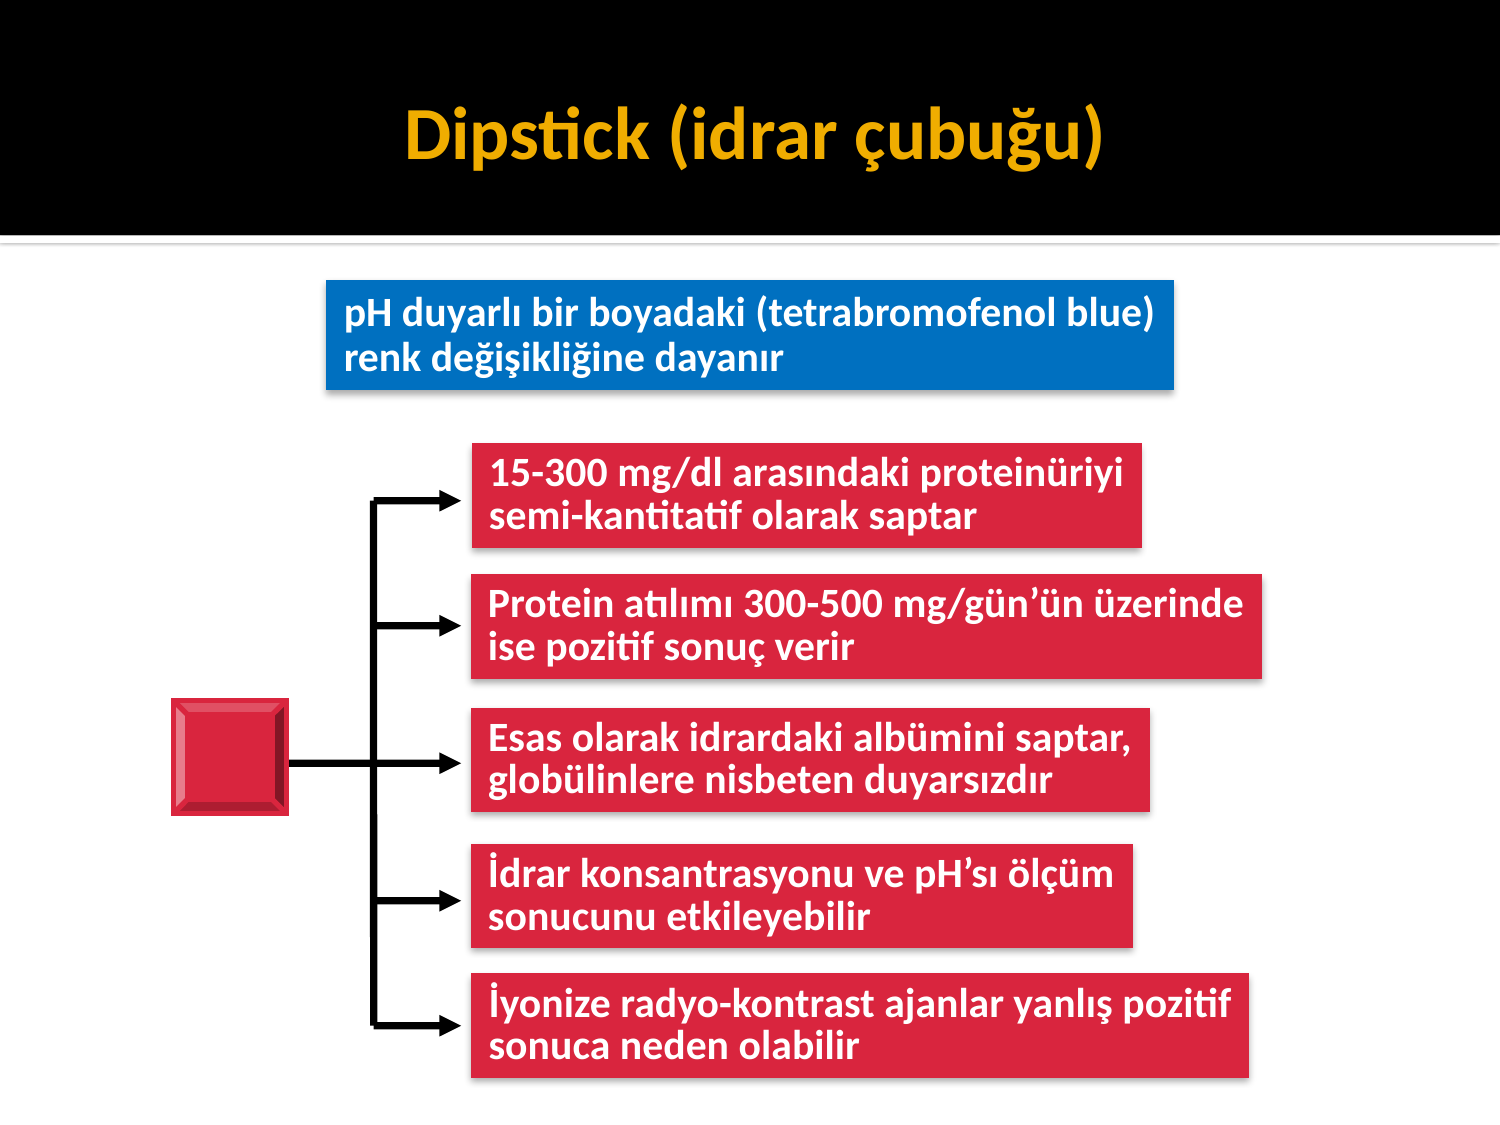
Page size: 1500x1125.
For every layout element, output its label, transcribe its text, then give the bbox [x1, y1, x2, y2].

text_box [173, 700, 287, 814]
text_box [374, 494, 462, 507]
text_box pH duyarlı bir boyadaki (tetrabromofenol blue) renk değişikliğine dayanır [329, 282, 1171, 388]
text_box Esas olarak idrardaki albümini saptar, globülinlere nisbeten duyarsızdır [473, 710, 1148, 810]
text_box 15-300 mg/dl arasındaki proteinüriyi semi-kantitatif olarak saptar [474, 445, 1140, 546]
title Dipstick (idrar çubuğu) [76, 26, 1427, 232]
text_box [374, 894, 462, 907]
text_box İdrar konsantrasyonu ve pH’sı ölçüm sonucunu etkileyebilir [473, 846, 1130, 946]
text_box Protein atılımı 300-500 mg/gün’ün üzerinde ise pozitif sonuç verir [473, 576, 1260, 676]
text_box [374, 757, 462, 770]
text_box İyonize radyo-kontrast ajanlar yanlış pozitif sonuca neden olabilir [473, 976, 1247, 1076]
text_box [373, 1019, 462, 1032]
text_box [374, 619, 462, 632]
